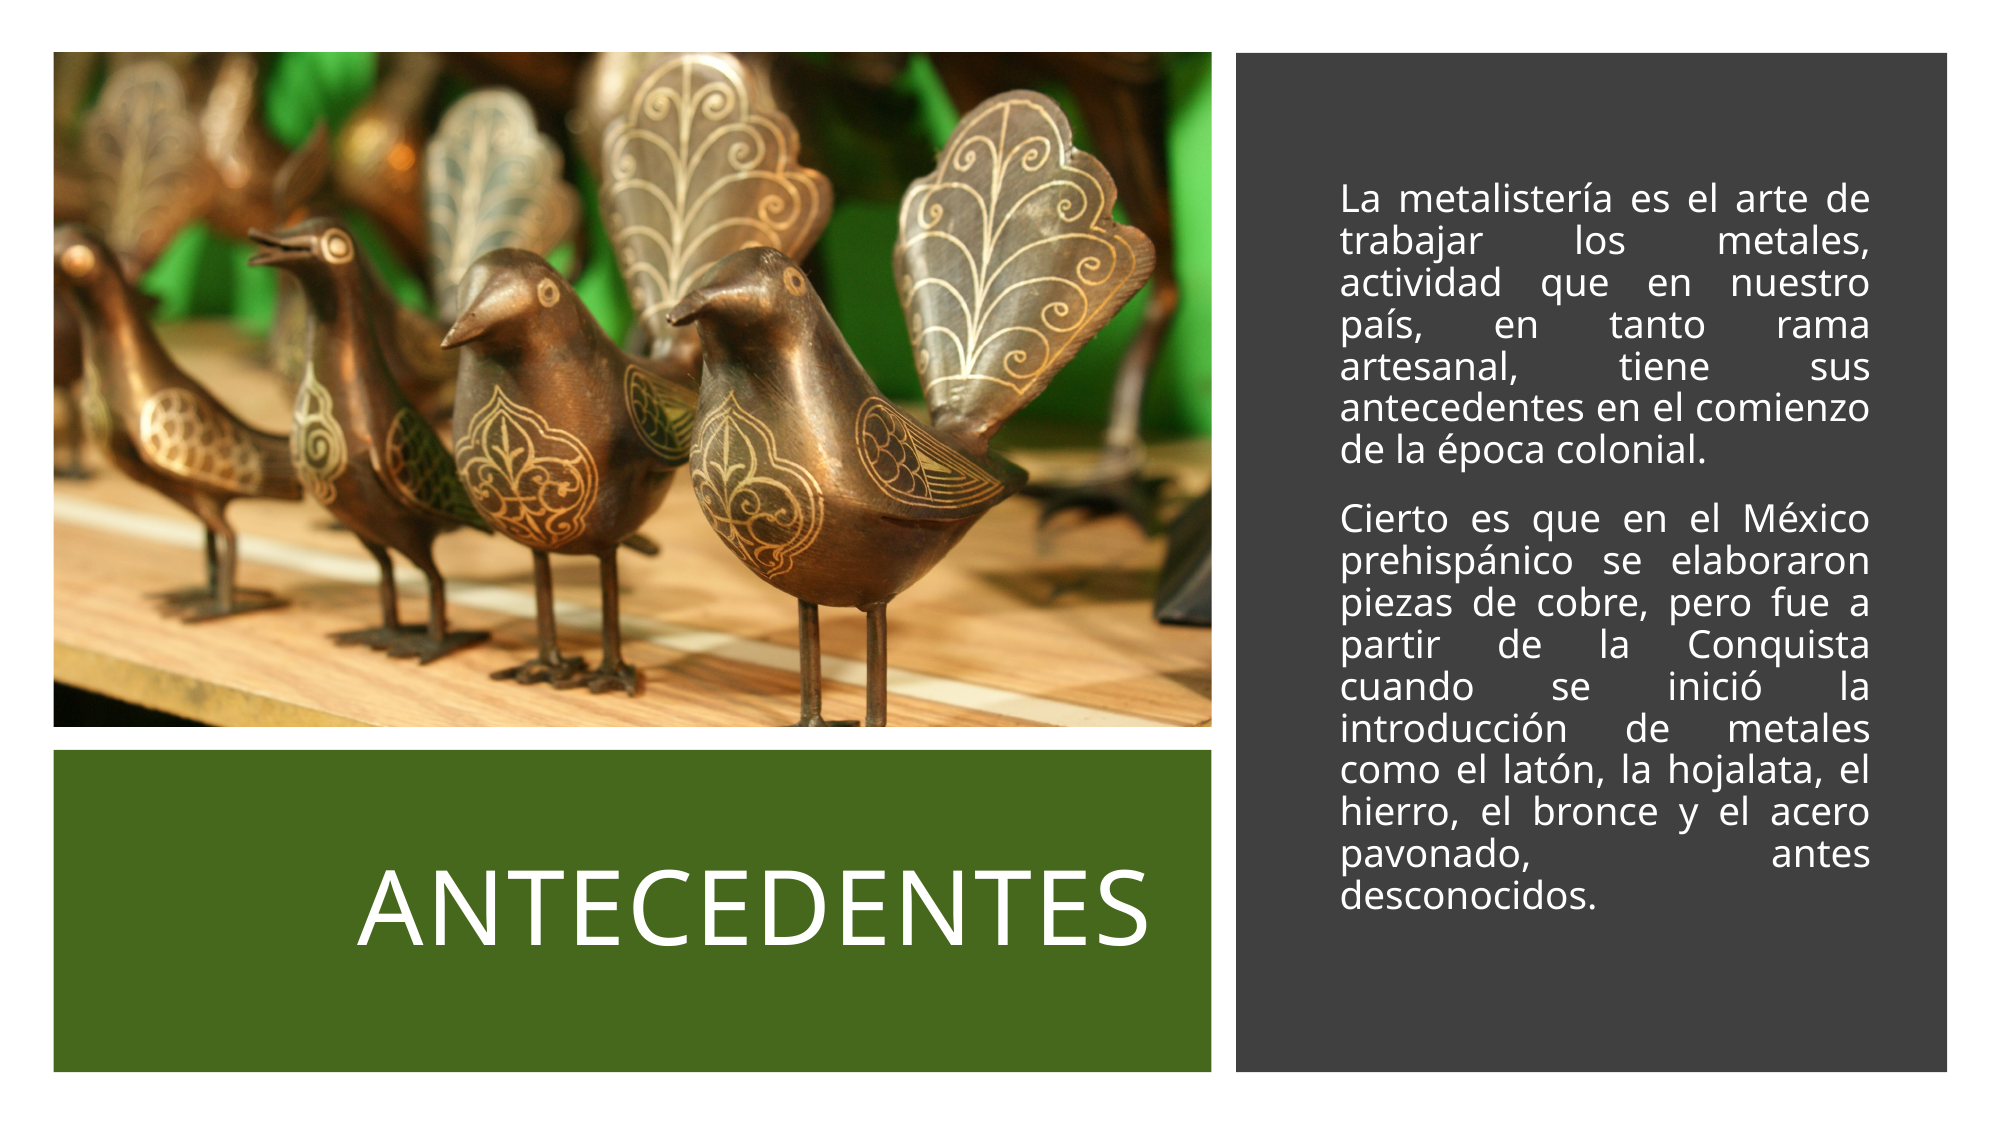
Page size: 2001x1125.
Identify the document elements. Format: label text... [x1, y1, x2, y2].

text_box [52, 749, 1213, 1073]
picture [53, 52, 1212, 727]
text_box [1235, 51, 1948, 1074]
list La metalistería es el arte de trabajar los metales, actividad que en nuestro país, en tanto rama artesanal, tiene sus antecedentes en el comienzo de la época colonial. Cierto es que en el México prehispánico se elaboraron piezas de cobre, pero fue a partir de la Conquista cuando se inició la introducción de metales como el latón, la hojalata, el hierro, el bronce y el acero pavonado, antes desconocidos. [1317, 150, 1879, 947]
title antecedentes [85, 782, 1168, 1049]
